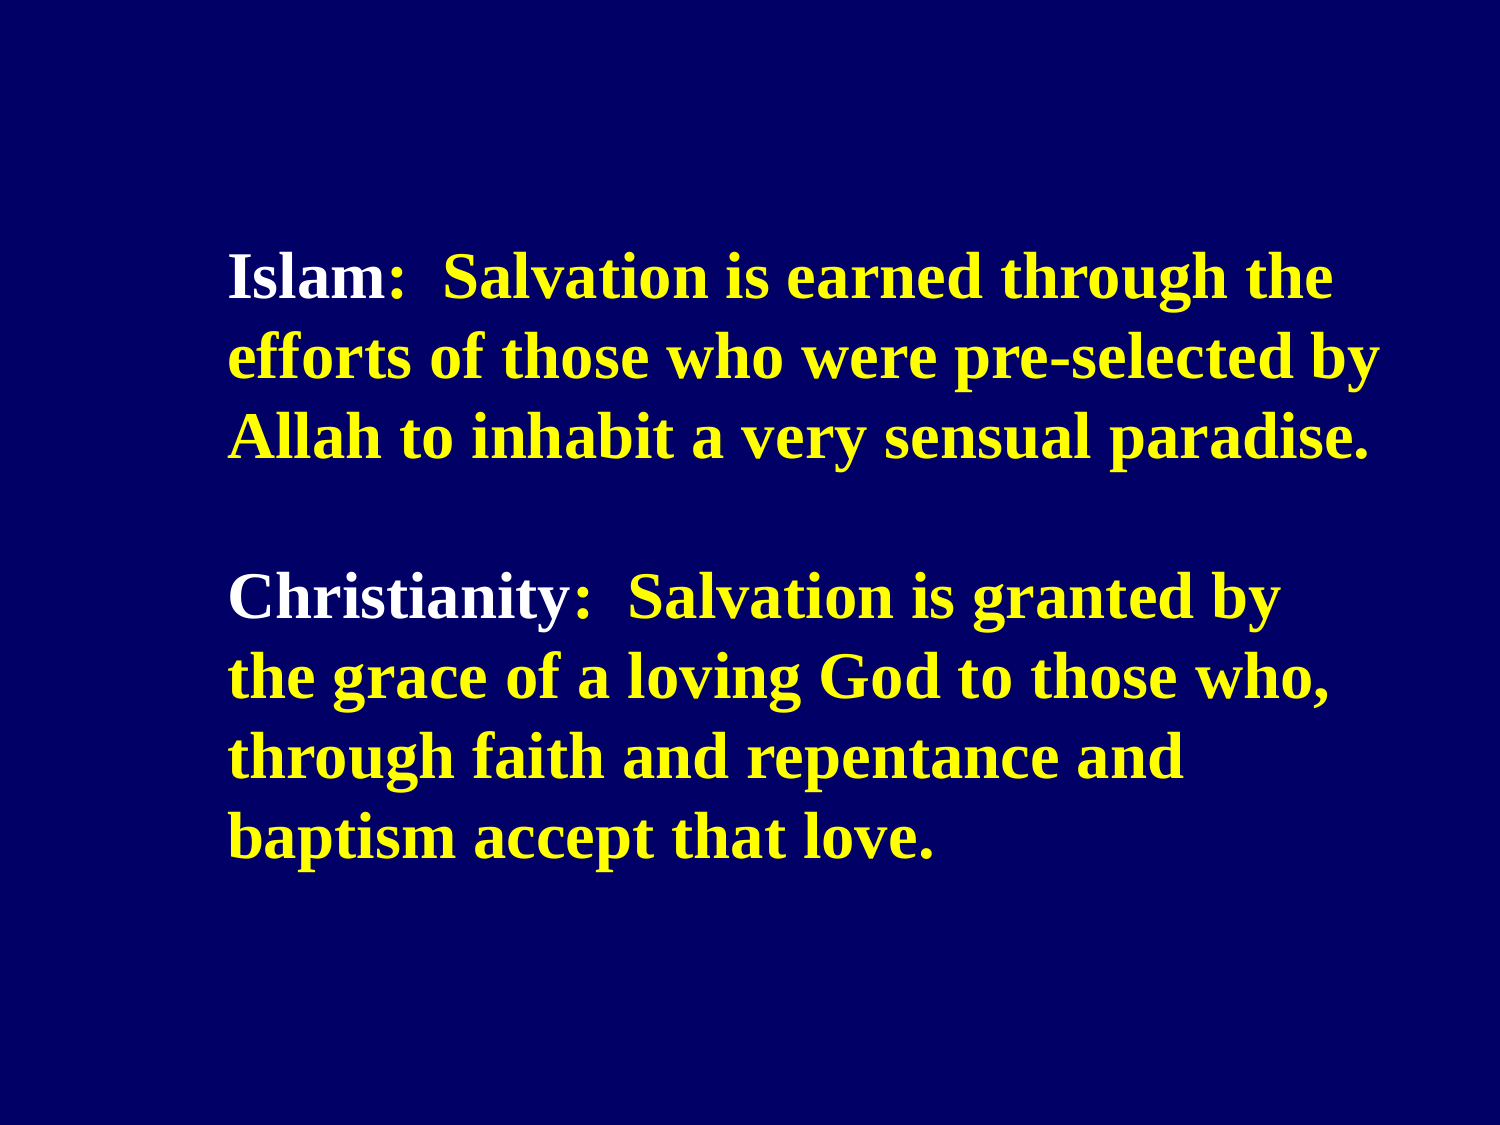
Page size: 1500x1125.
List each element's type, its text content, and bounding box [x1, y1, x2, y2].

text_box Islam: Salvation is earned through the efforts of those who were pre-selected by Allah to inhabit a very sensual paradise. Christianity: Salvation is granted by the grace of a loving God to those who, through faith and repentance and baptism accept that love. [212, 224, 1400, 960]
